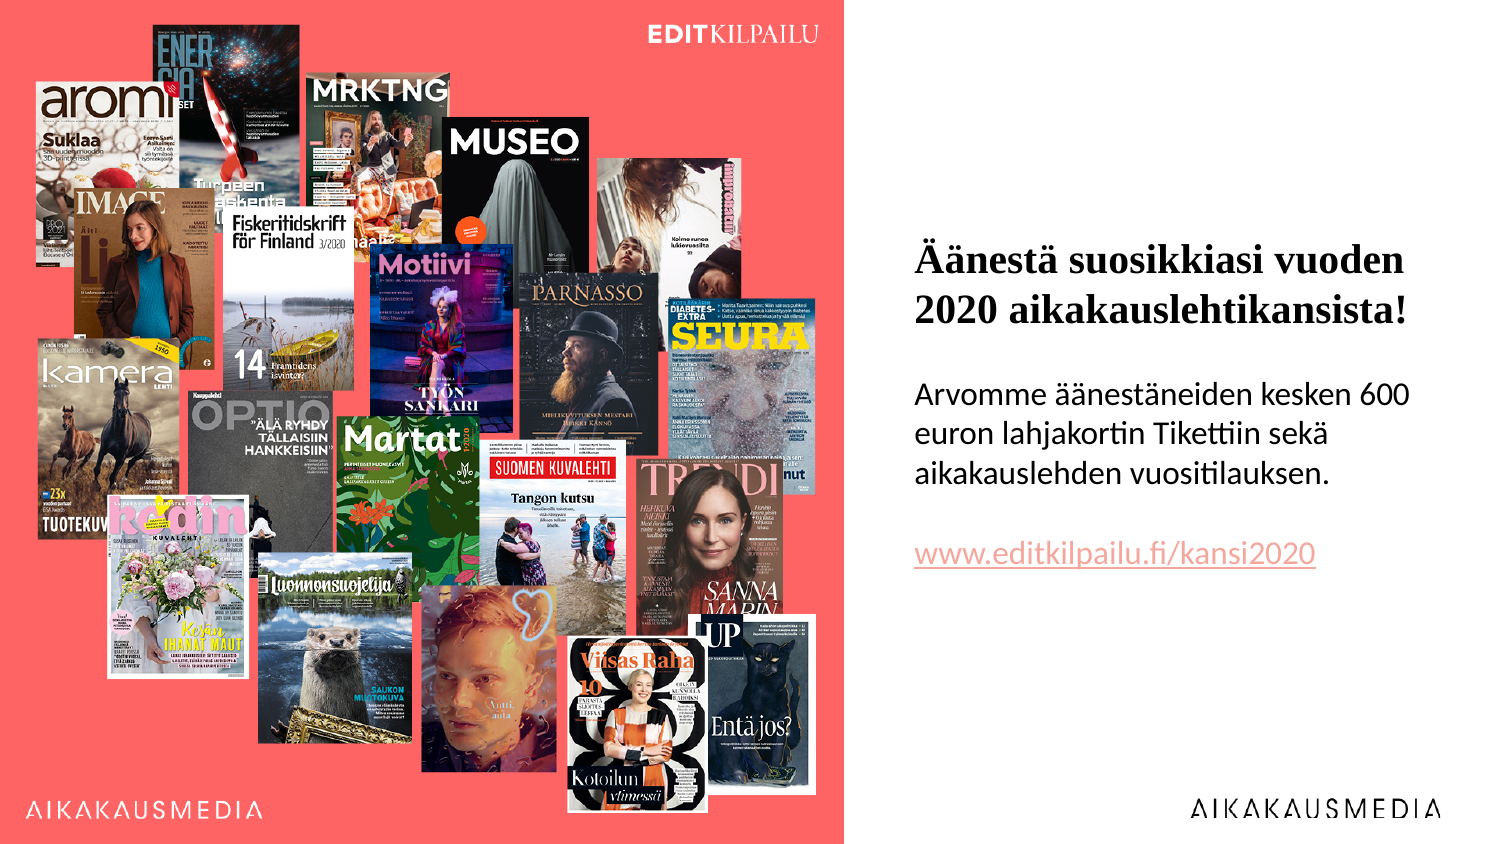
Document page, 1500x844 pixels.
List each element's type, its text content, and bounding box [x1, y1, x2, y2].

picture [0, 0, 844, 844]
text_box Äänestä suosikkiasi vuoden 2020 aikakauslehtikansista! Arvomme äänestäneiden kesken 600 euron lahjakortin Tikettiin sekä aikakauslehden vuositilauksen. www.editkilpailu.fi/kansi2020 [899, 224, 1469, 579]
picture [1189, 797, 1441, 818]
